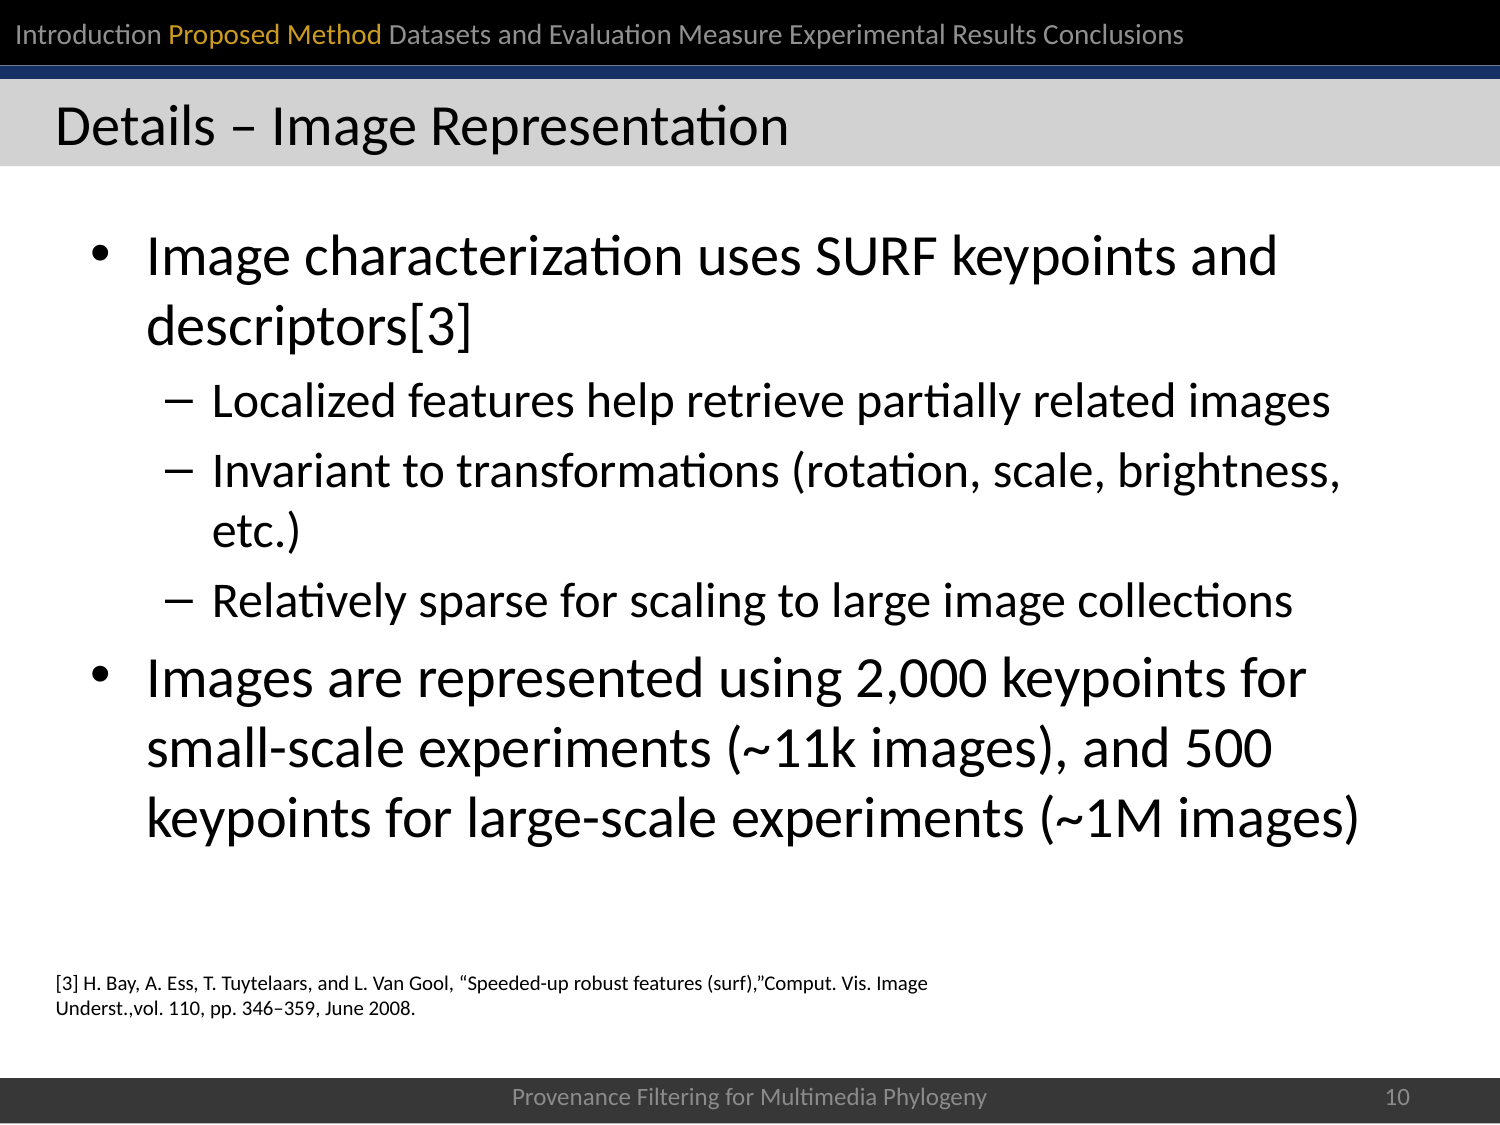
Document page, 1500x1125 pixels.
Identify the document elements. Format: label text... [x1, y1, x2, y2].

text_box Introduction Proposed Method Datasets and Evaluation Measure Experimental Results Conclusions [0, 0, 1500, 66]
footer Provenance Filtering for Multimedia Phylogeny [425, 1065, 1074, 1125]
slide_number 9 [1074, 1065, 1425, 1125]
text_box [3] H. Bay, A. Ess, T. Tuytelaars, and L. Van Gool, “Speeded-up robust features (surf),”Comput. Vis. Image Underst.,vol. 110, pp. 346–359, June 2008. [40, 962, 1011, 1077]
list Image characterization uses SURF keypoints and descriptors[3] Localized features help retrieve partially related images Invariant to transformations (rotation, scale, brightness, etc.) Relatively sparse for scaling to large image collections Images are represented using 2,000 keypoints for small-scale experiments (~11k images), and 500 keypoints for large-scale experiments (~1M images) [75, 209, 1425, 1005]
title Details – Image Representation [40, 77, 1132, 167]
